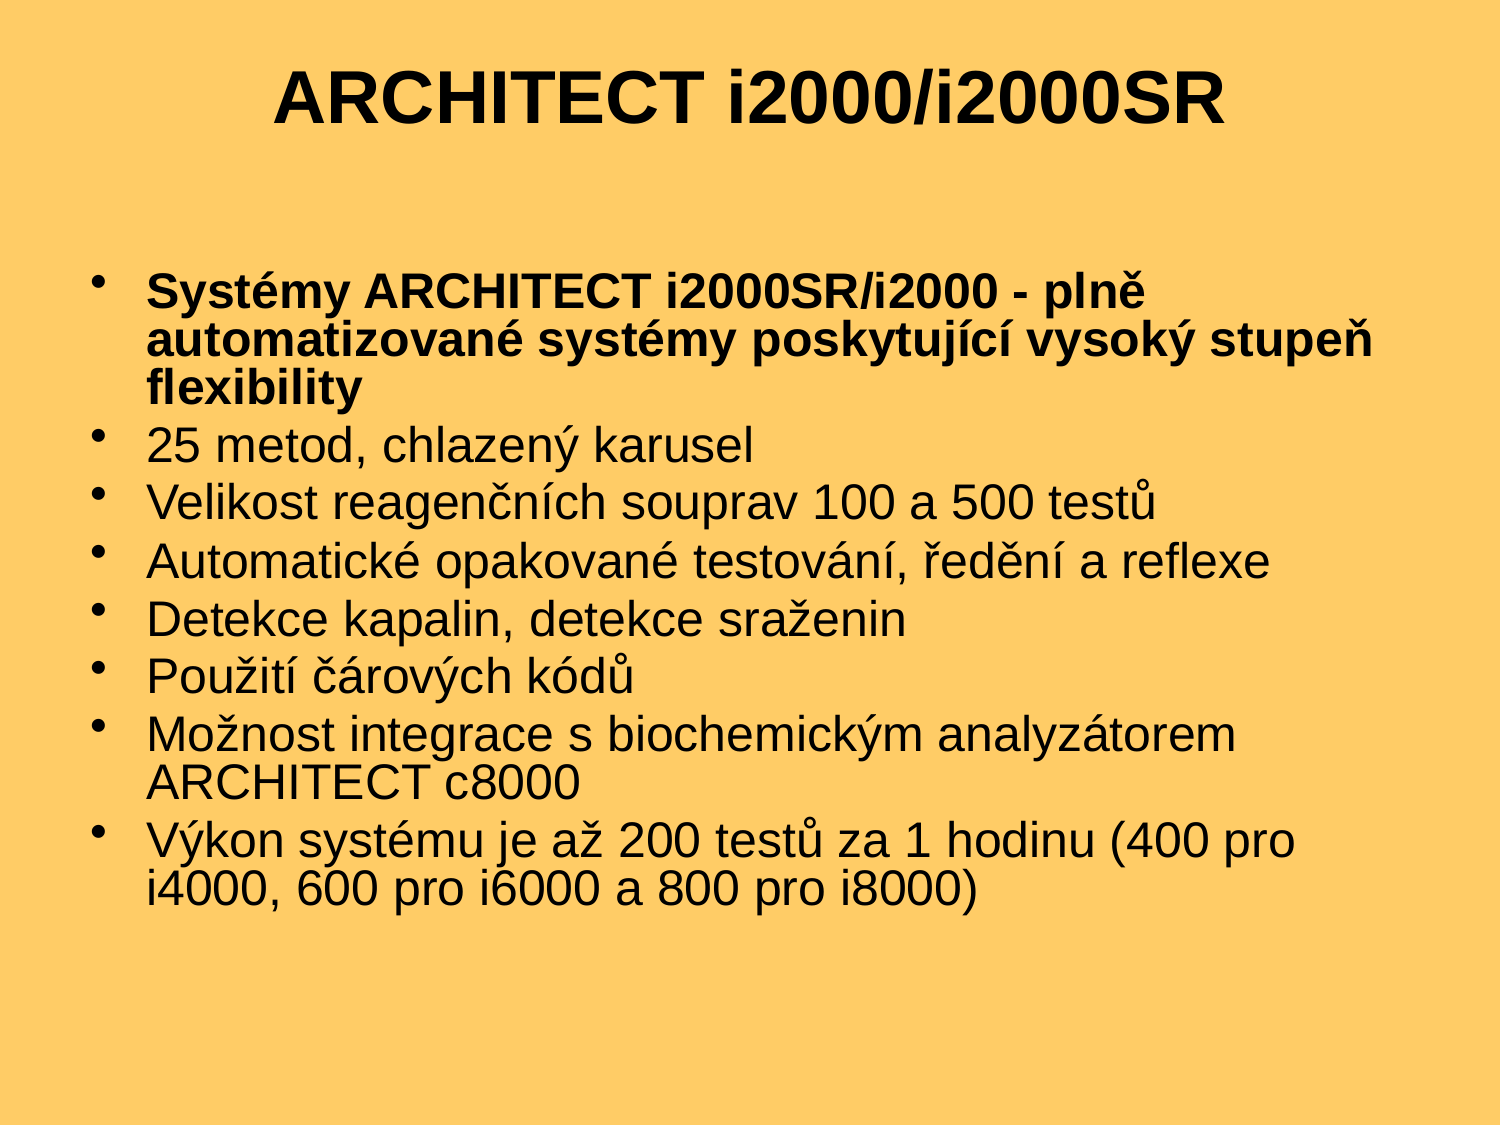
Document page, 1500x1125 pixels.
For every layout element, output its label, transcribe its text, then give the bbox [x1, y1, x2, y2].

title ARCHITECT i2000/i2000SR [75, 45, 1425, 233]
list Systémy ARCHITECT i2000SR/i2000 - plně automatizované systémy poskytující vysoký stupeň flexibility 25 metod, chlazený karusel Velikost reagenčních souprav 100 a 500 testů Automatické opakované testování, ředění a reflexe Detekce kapalin, detekce sraženin Použití čárových kódů Možnost integrace s biochemickým analyzátorem ARCHITECT c8000 Výkon systému je až 200 testů za 1 hodinu (400 pro i4000, 600 pro i6000 a 800 pro i8000) [75, 262, 1425, 1005]
